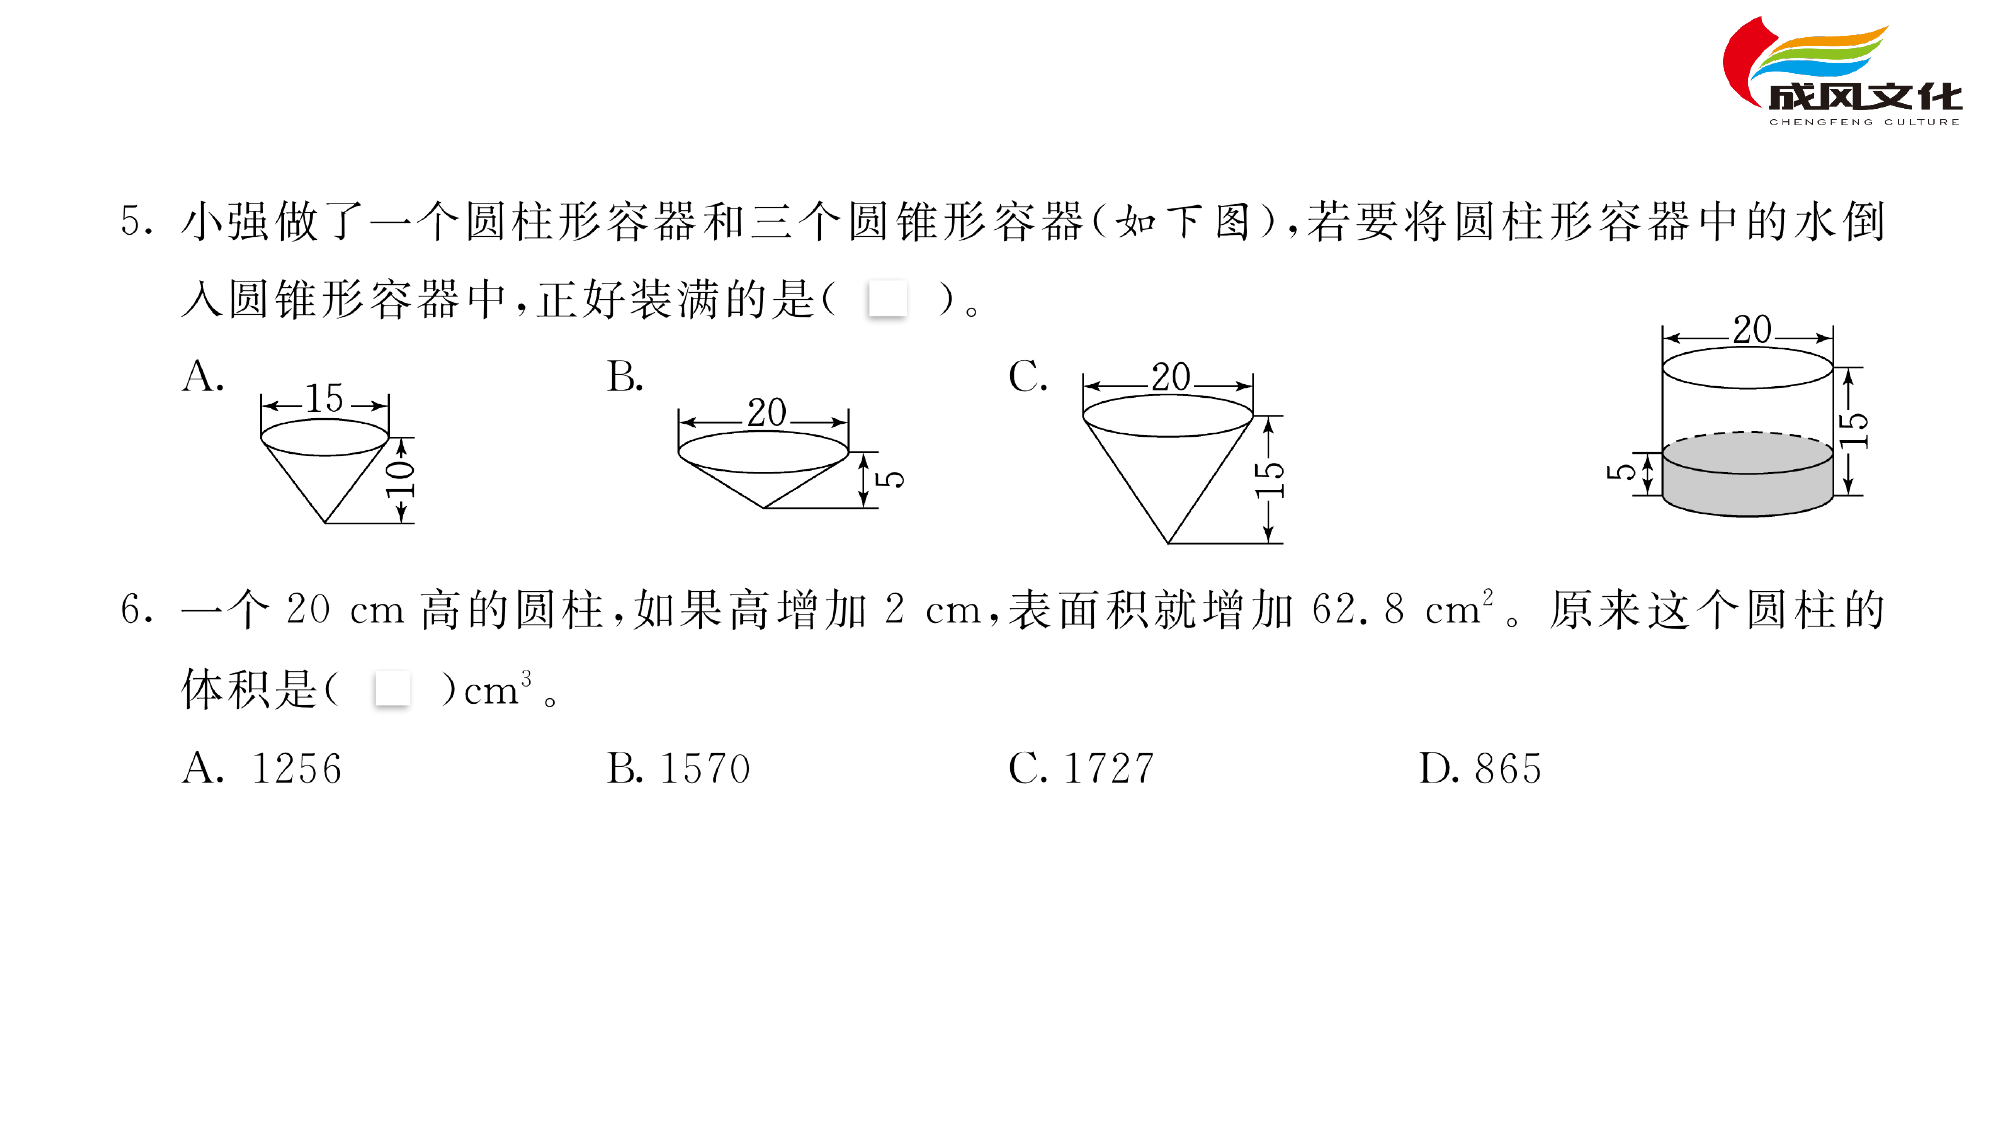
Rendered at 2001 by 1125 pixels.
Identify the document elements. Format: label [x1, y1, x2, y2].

picture [117, 176, 2000, 805]
picture [1708, 0, 1986, 136]
